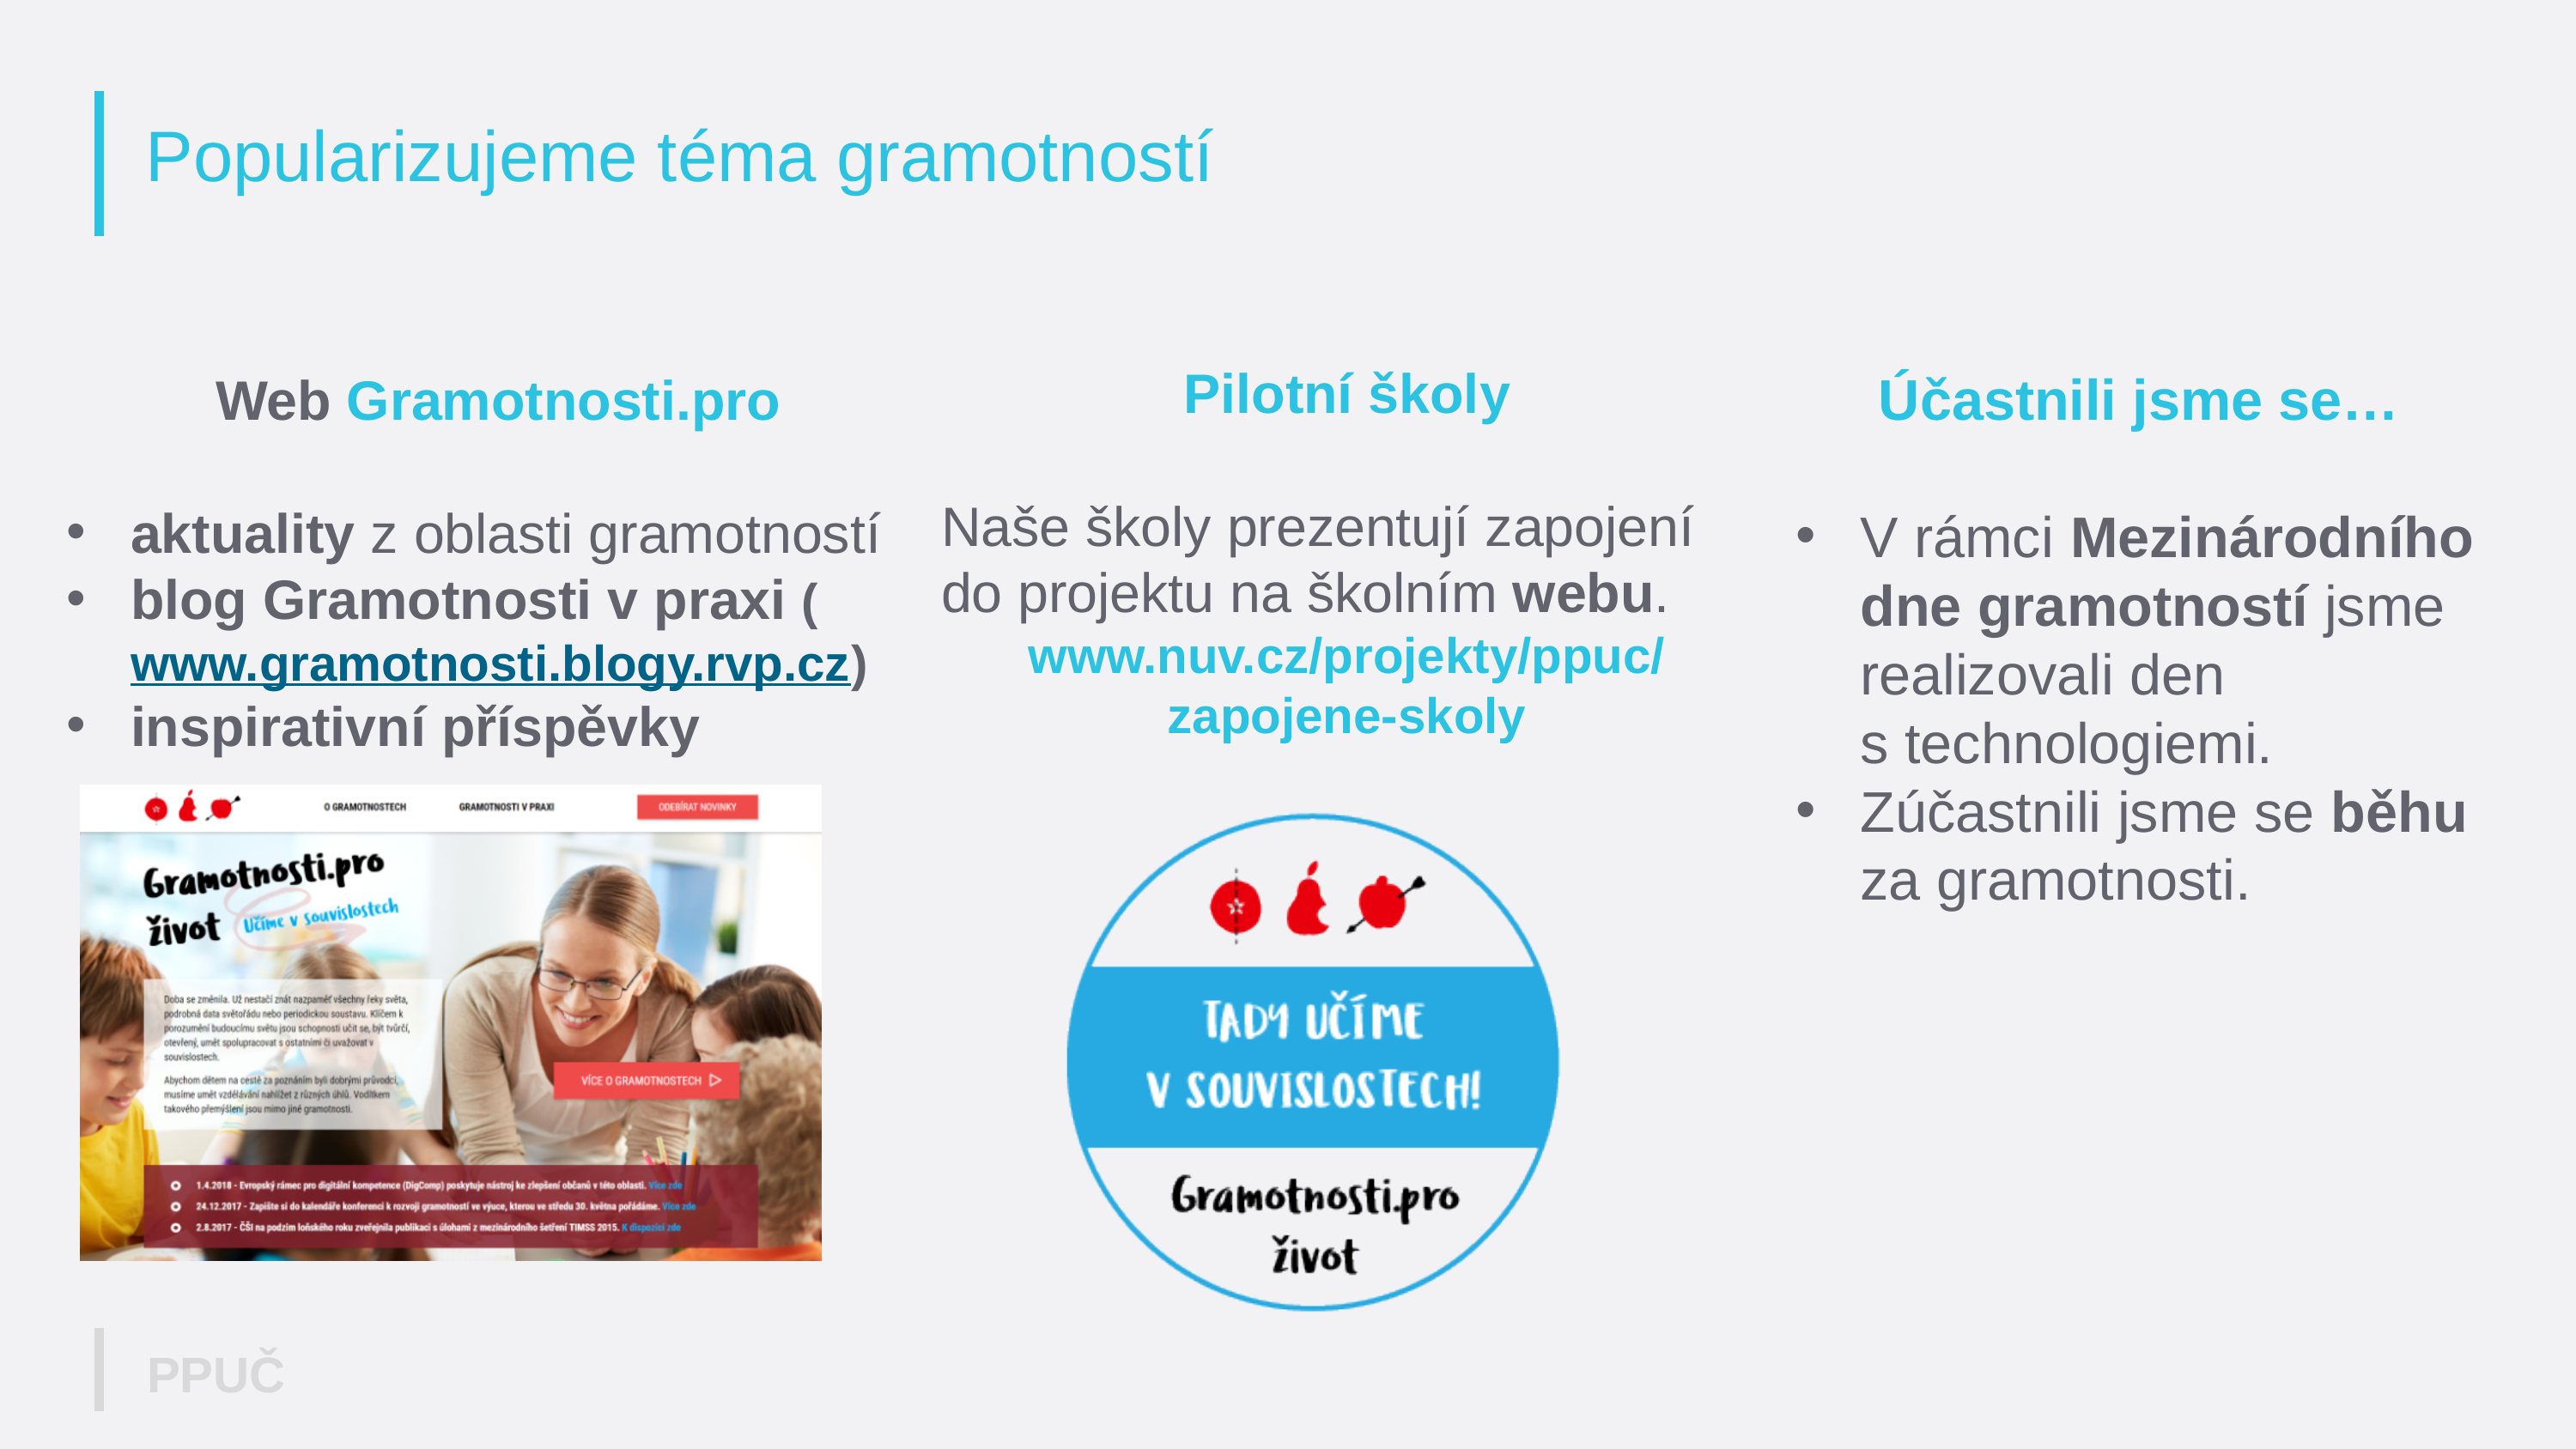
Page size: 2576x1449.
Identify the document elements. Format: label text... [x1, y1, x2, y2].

text_box Pilotní školy Naše školy prezentují zapojení do projektu na školním webu. www.nuv.cz/projekty/ppuc/zapojene-skoly [928, 351, 1766, 750]
picture [80, 785, 822, 1261]
text_box Účastnili jsme se… V rámci Mezinárodního dne gramotností jsme realizovali den s technologiemi. Zúčastnili jsme se běhu za gramotnosti. [1783, 356, 2496, 1056]
text_box Web Gramotnosti.pro aktuality z oblasti gramotností blog Gramotnosti v praxi (www.gramotnosti.blogy.rvp.cz) inspirativní příspěvky [53, 358, 933, 764]
title Popularizujeme téma gramotností [132, 112, 2458, 204]
picture [933, 712, 1707, 1411]
